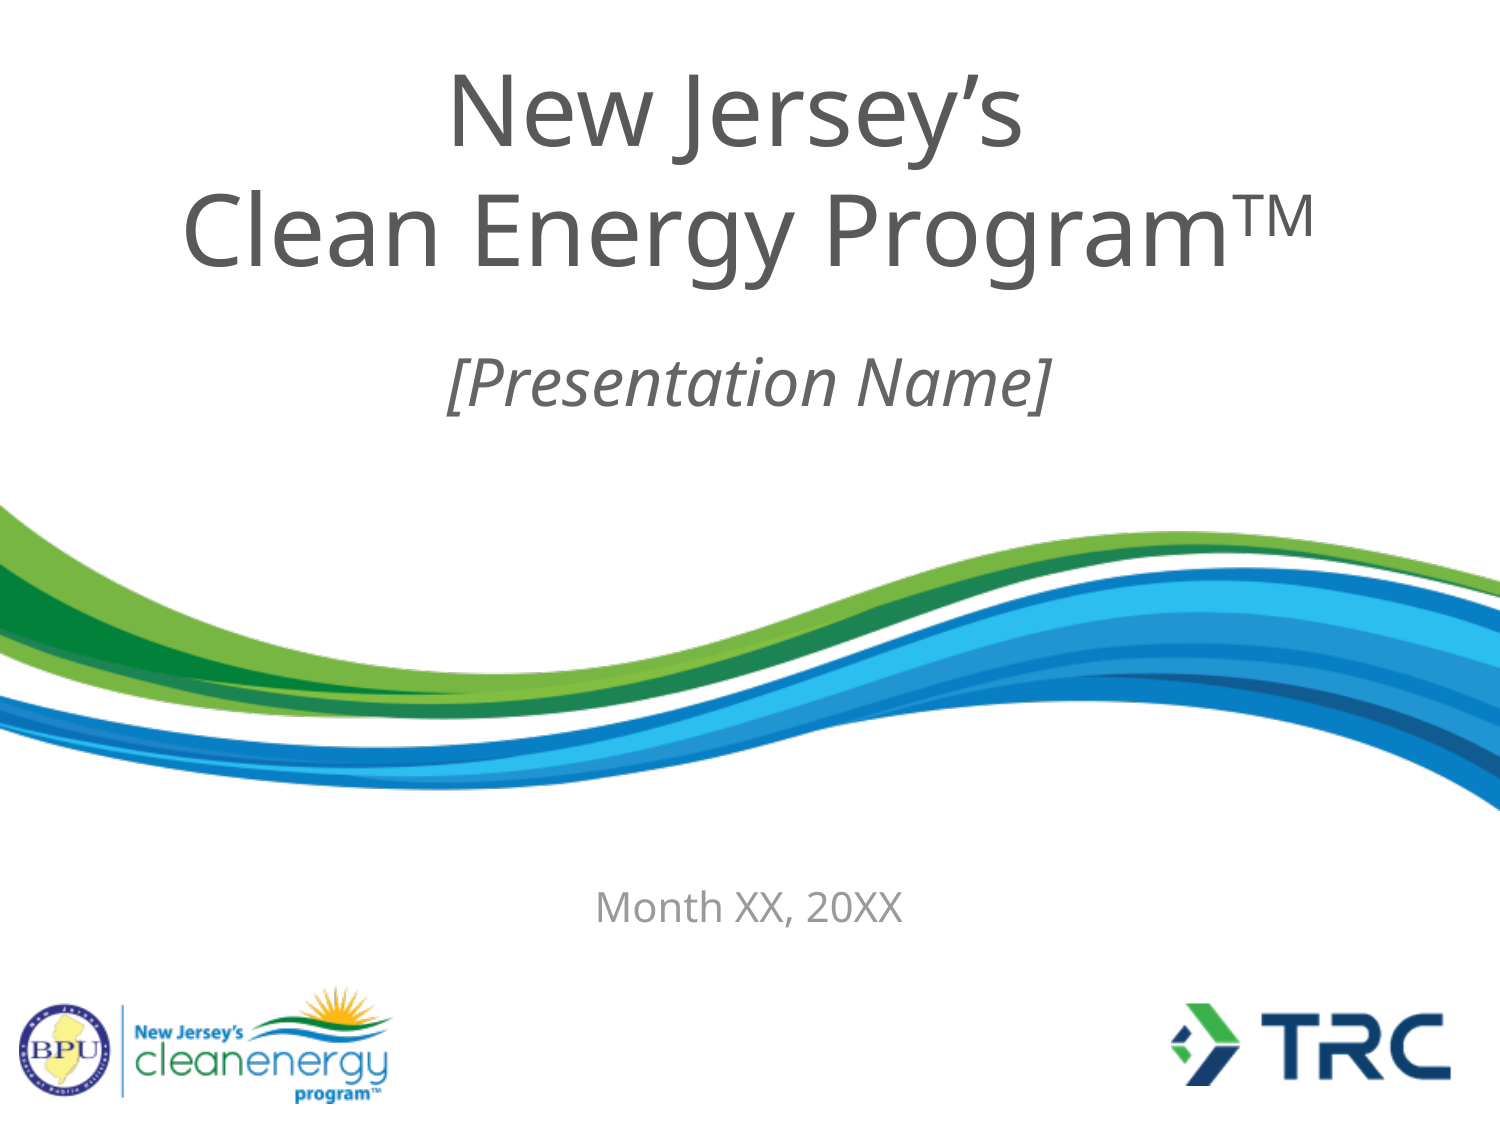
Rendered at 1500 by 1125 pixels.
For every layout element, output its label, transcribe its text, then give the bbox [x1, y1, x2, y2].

picture [0, 505, 1500, 811]
text_box Month XX, 20XX [0, 881, 1499, 932]
text_box [Presentation Name] [167, 332, 1333, 568]
picture [1171, 1002, 1453, 1087]
picture [19, 985, 393, 1104]
text_box New Jersey’s Clean Energy ProgramTM [111, 71, 1387, 262]
